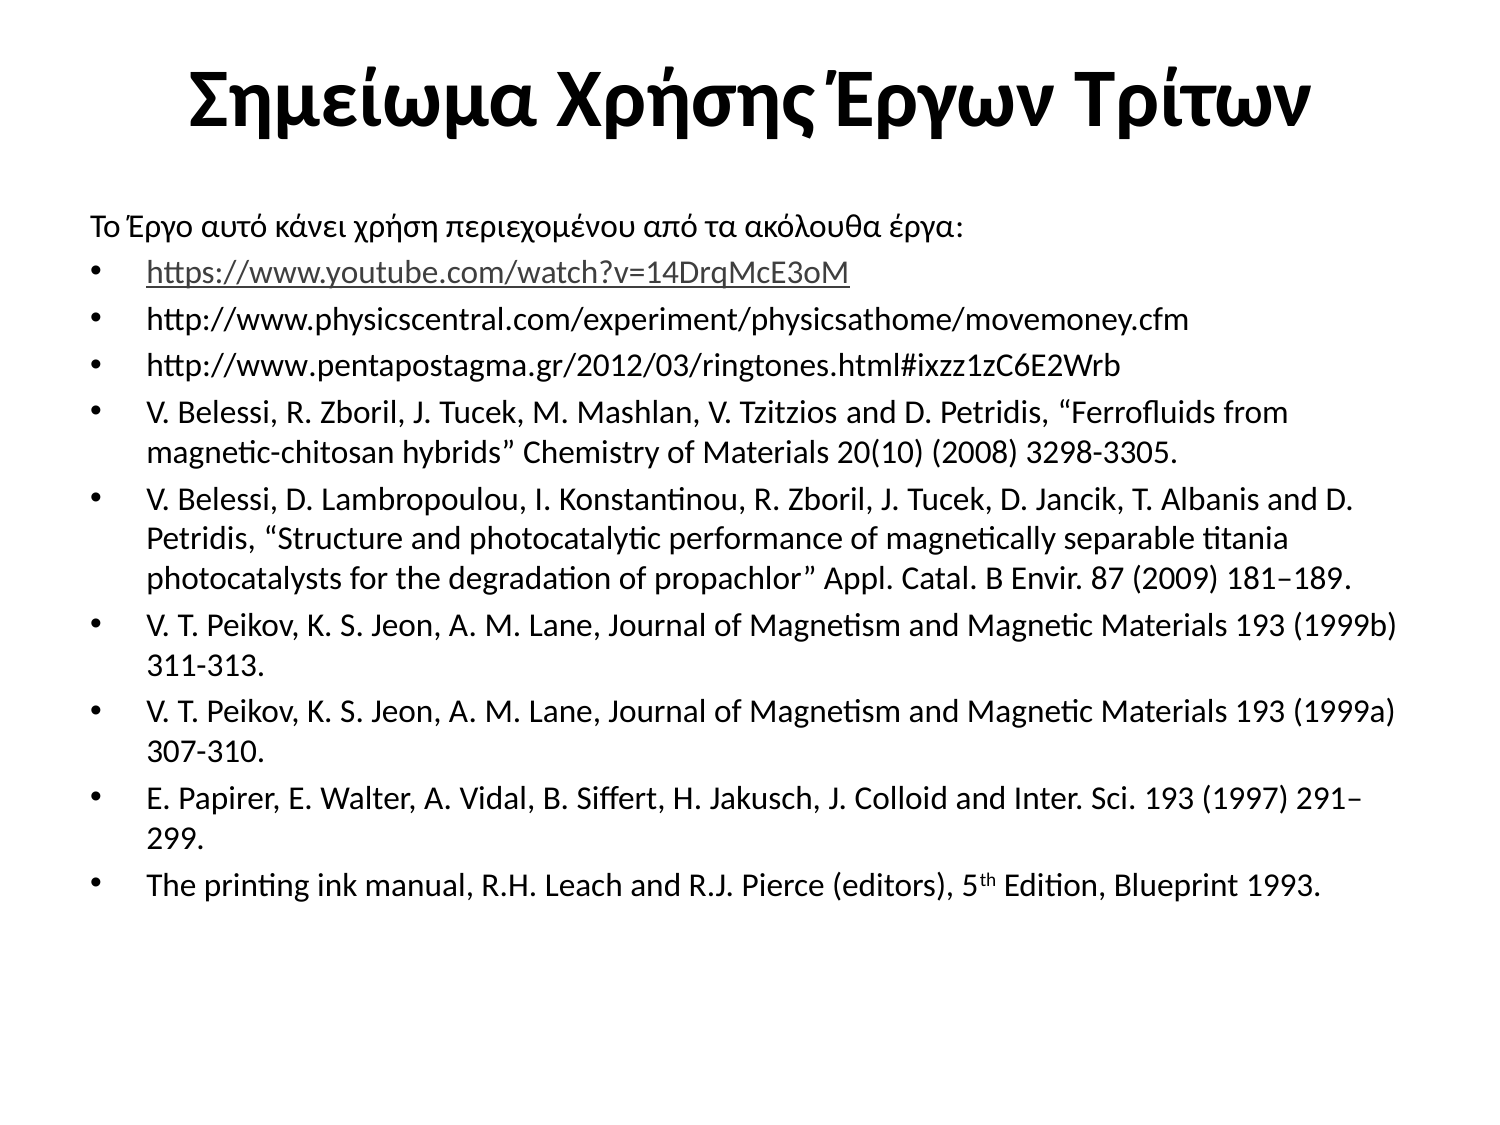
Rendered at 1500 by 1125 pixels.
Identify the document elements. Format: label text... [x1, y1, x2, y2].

title Σημείωμα Χρήσης Έργων Τρίτων [76, 19, 1427, 169]
list Το Έργο αυτό κάνει χρήση περιεχομένου από τα ακόλουθα έργα: https://www.youtube.com/watch?v=14DrqMcE3oM http://www.physicscentral.com/experiment/physicsathome/movemoney.cfm http://www.pentapostagma.gr/2012/03/ringtones.html#ixzz1zC6E2Wrb V. Belessi, R. Zboril, J. Tucek, M. Mashlan, V. Tzitzios and D. Petridis, “Ferrofluids from magnetic-chitosan hybrids” Chemistry of Materials 20(10) (2008) 3298-3305. V. Belessi, D. Lambropoulou, I. Konstantinou, R. Zboril, J. Tucek, D. Jancik, T. Albanis and D. Petridis, “Structure and photocatalytic performance of magnetically separable titania photocatalysts for the degradation of propachlor” Appl. Catal. B Envir. 87 (2009) 181–189. V. T. Peikov, K. S. Jeon, A. M. Lane, Journal of Magnetism and Magnetic Materials 193 (1999b) 311-313. V. T. Peikov, K. S. Jeon, A. M. Lane, Journal of Magnetism and Magnetic Materials 193 (1999a) 307-310. E. Papirer, E. Walter, A. Vidal, B. Siffert, H. Jakusch, J. Colloid and Inter. Sci. 193 (1997) 291–299. The printing ink manual, R.H. Leach and R.J. Pierce (editors), 5th Edition, Blueprint 1993. [75, 196, 1425, 1024]
